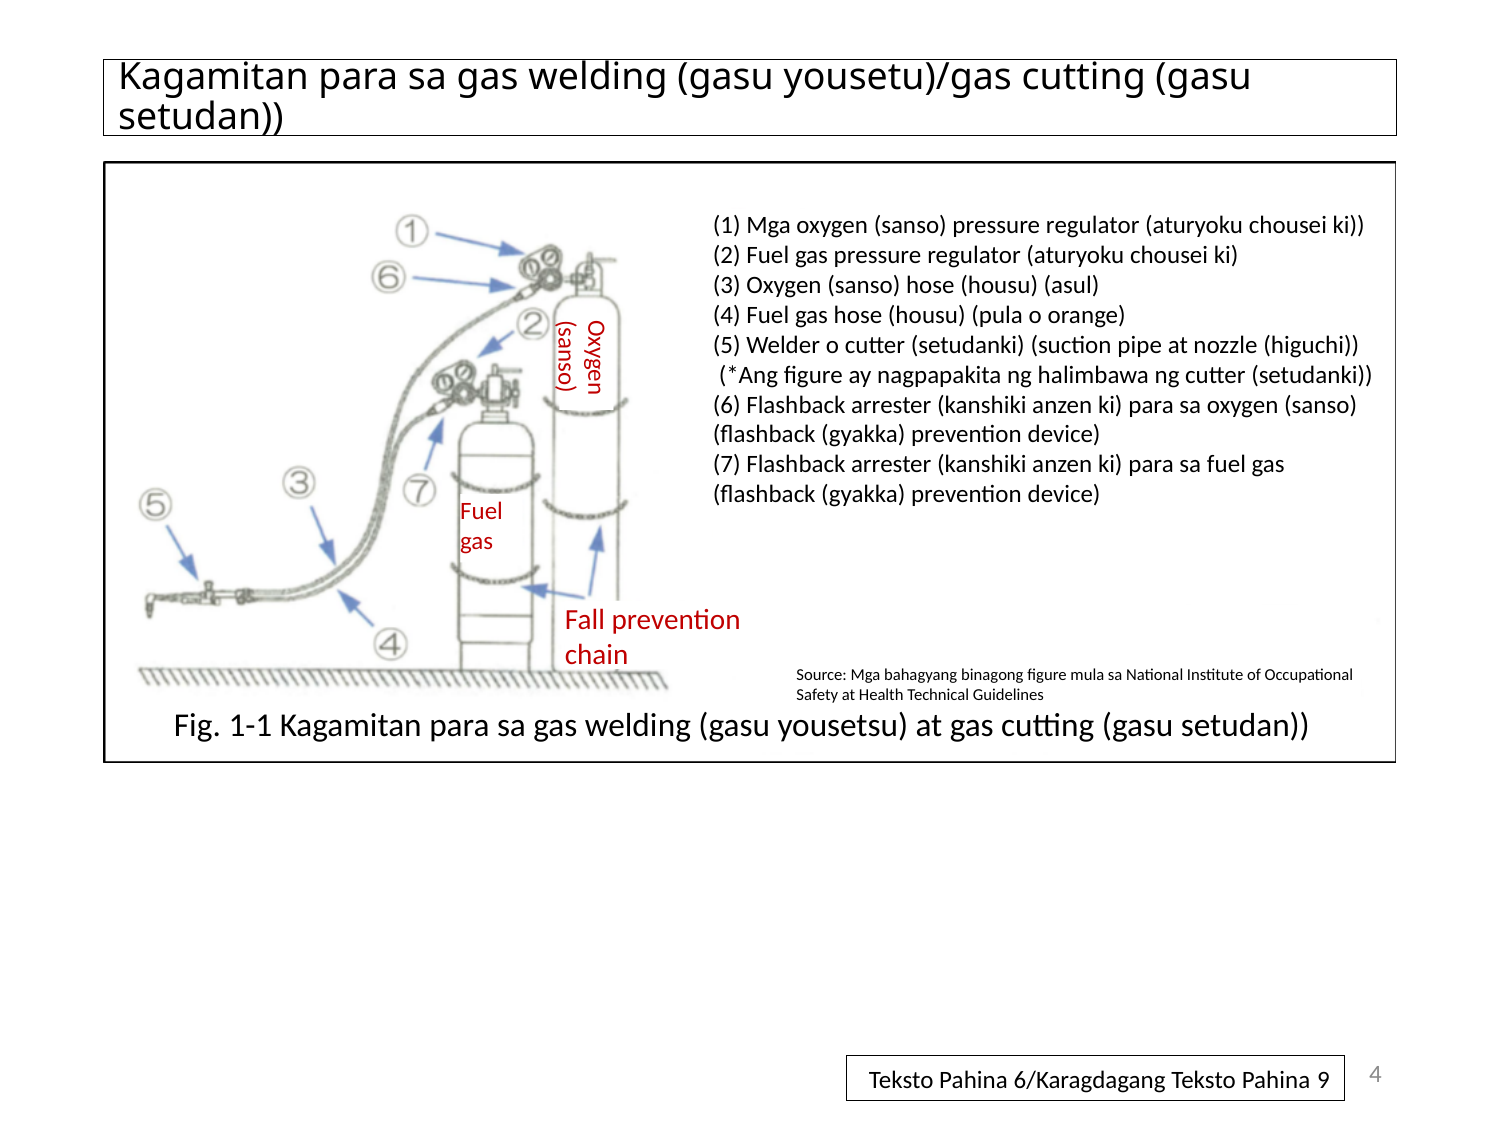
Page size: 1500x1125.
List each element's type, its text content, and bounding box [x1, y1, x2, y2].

title Kagamitan para sa gas welding (gasu yousetu)/gas cutting (gasu setudan)) [103, 59, 1397, 136]
text_box Teksto Pahina 6/Karagdagang Teksto Pahina 9 [846, 1055, 1059, 1101]
picture [103, 160, 1396, 763]
slide_number 4 [1059, 1042, 1397, 1103]
